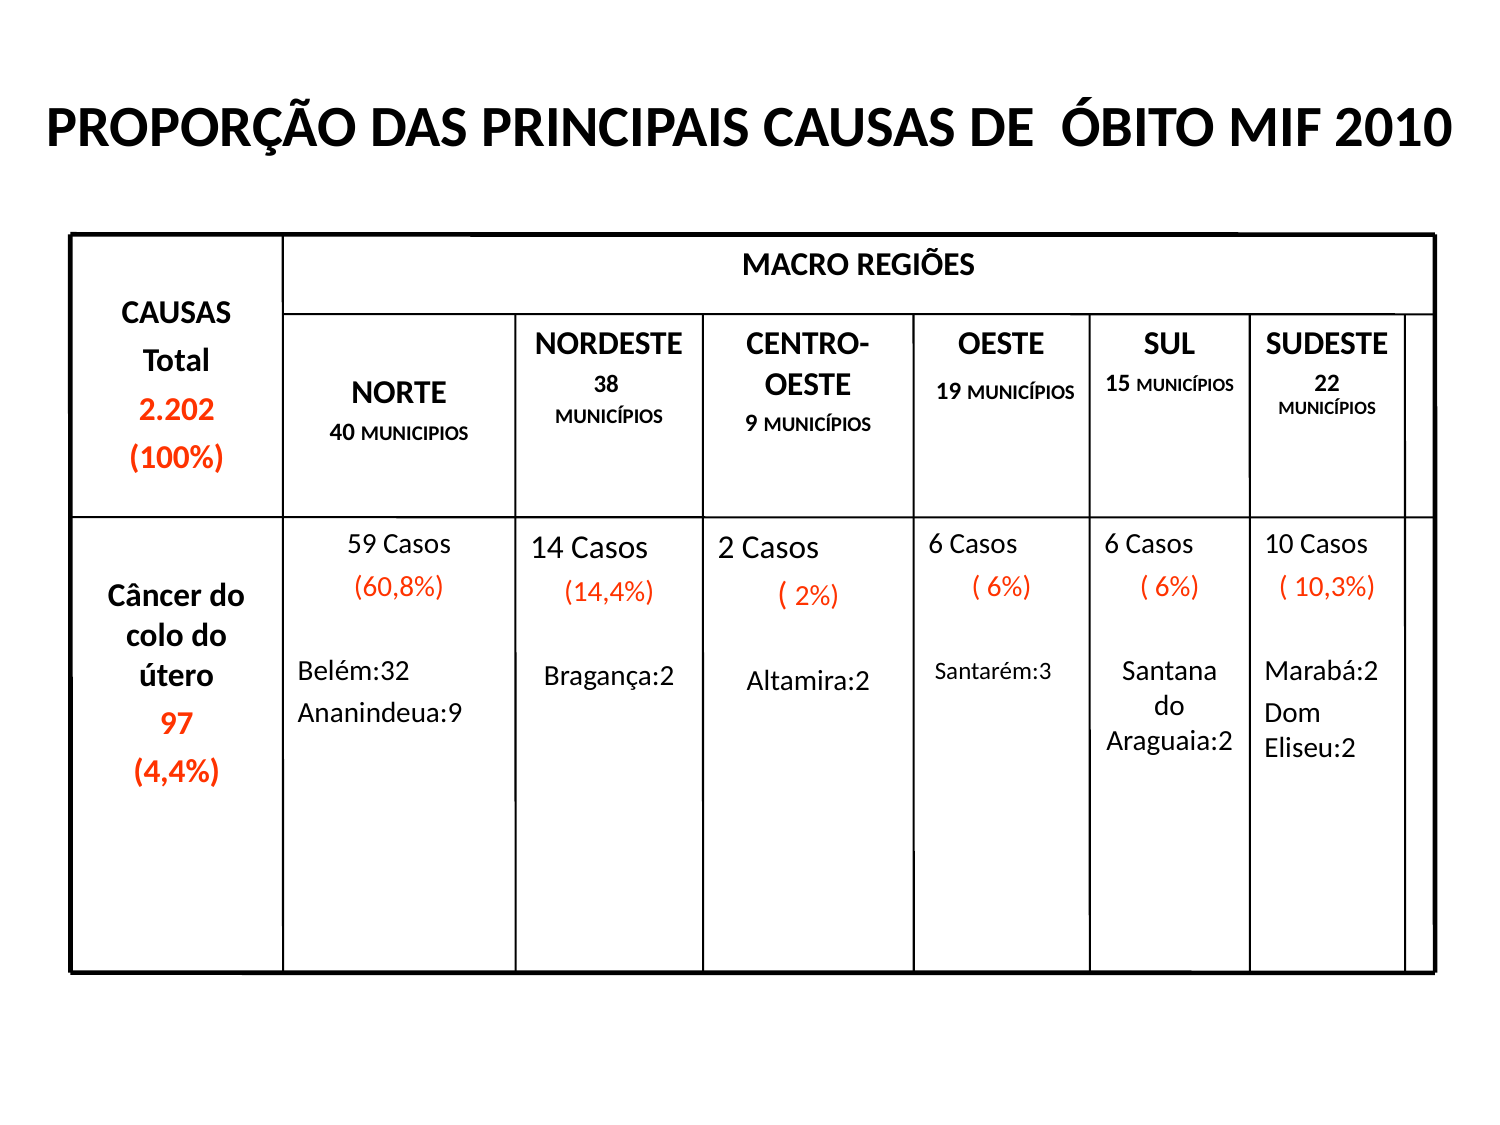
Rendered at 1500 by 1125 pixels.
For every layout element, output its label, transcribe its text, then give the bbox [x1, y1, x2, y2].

text_box PROPORÇÃO DAS PRINCIPAIS CAUSAS DE ÓBITO MIF 2010 [0, 35, 1500, 211]
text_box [70, 234, 1436, 973]
